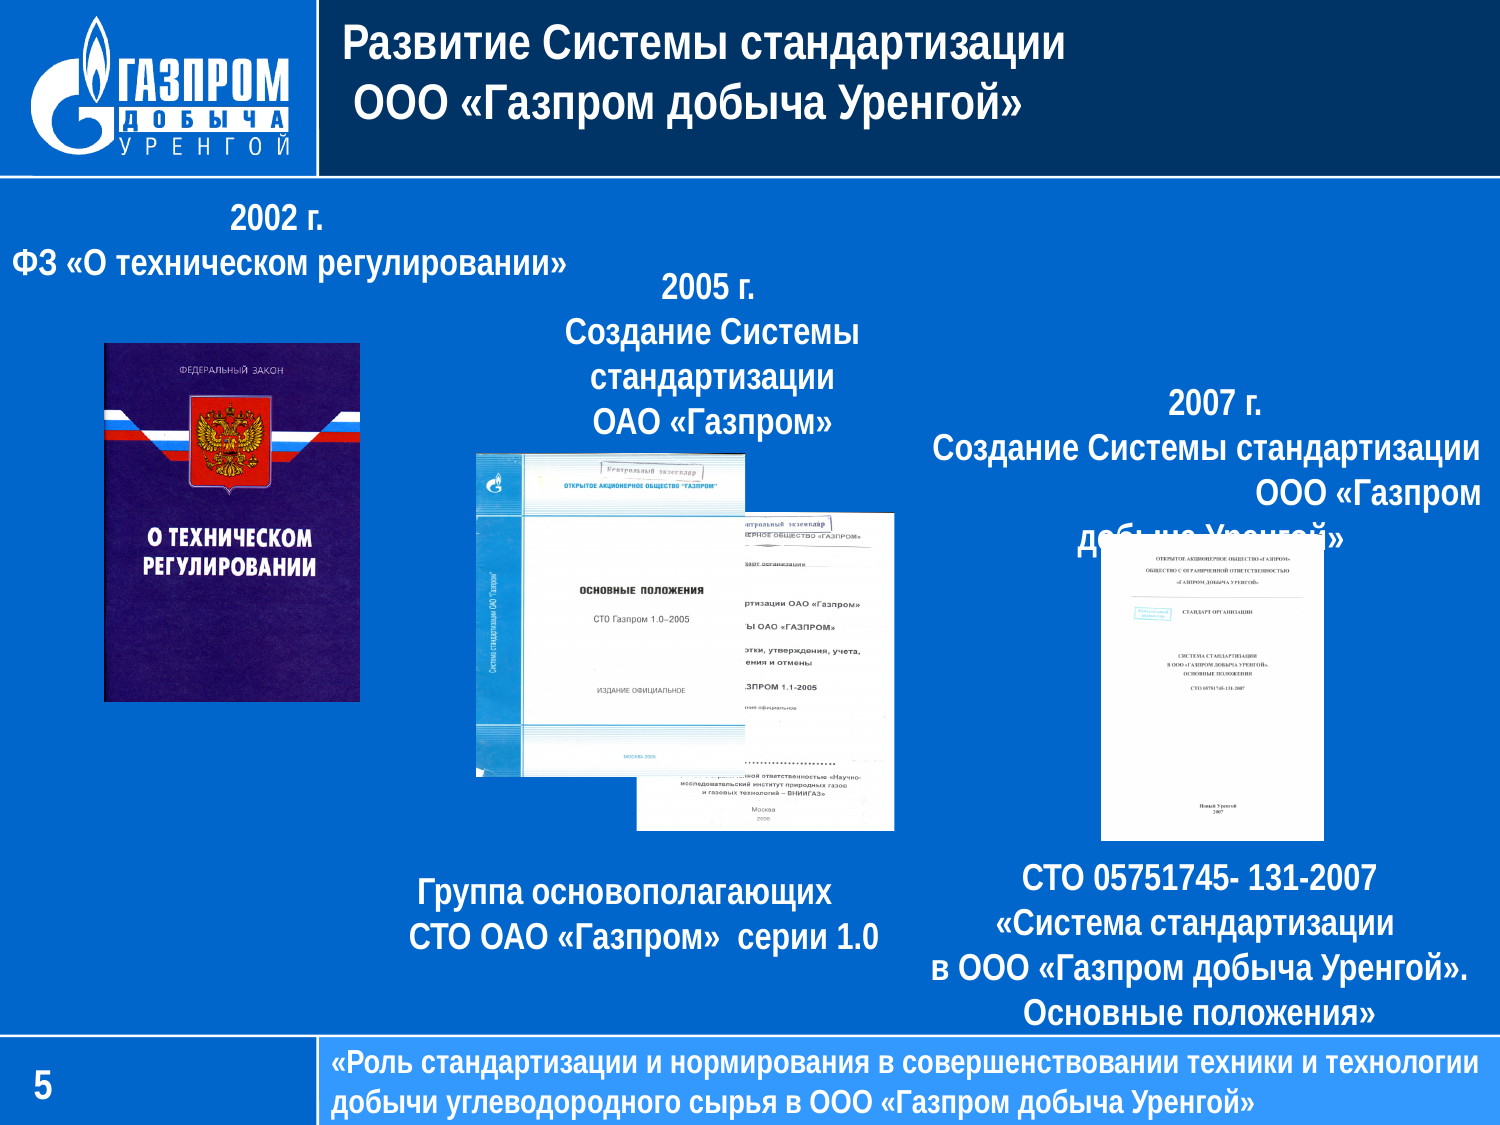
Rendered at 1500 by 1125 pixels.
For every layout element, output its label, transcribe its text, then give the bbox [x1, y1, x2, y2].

picture [104, 343, 360, 702]
slide_number 5 [33, 1043, 278, 1123]
picture [28, 13, 290, 159]
text_box 2007 г. Создание Системы стандартизации ООО «Газпром добыча Уренгой» [914, 370, 1500, 566]
text_box Развитие Системы стандартизации ООО «Газпром добыча Уренгой» [327, 2, 1500, 186]
footer «Роль стандартизации и нормирования в совершенствовании техники и технологии добычи углеводородного сырья в ООО «Газпром добыча Уренгой» [330, 1032, 1500, 1125]
picture [1100, 534, 1325, 841]
text_box 2005 г. Создание Системы стандартизации ОАО «Газпром» [426, 254, 999, 450]
text_box СТО 05751745- 131-2007 «Система стандартизации в ООО «Газпром добыча Уренгой». Основные положения» [914, 845, 1485, 1041]
text_box Группа основополагающих СТО ОАО «Газпром» серии 1.0 [393, 859, 915, 965]
text_box 2002 г. ФЗ «О техническом регулировании» [0, 185, 585, 291]
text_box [475, 452, 895, 832]
